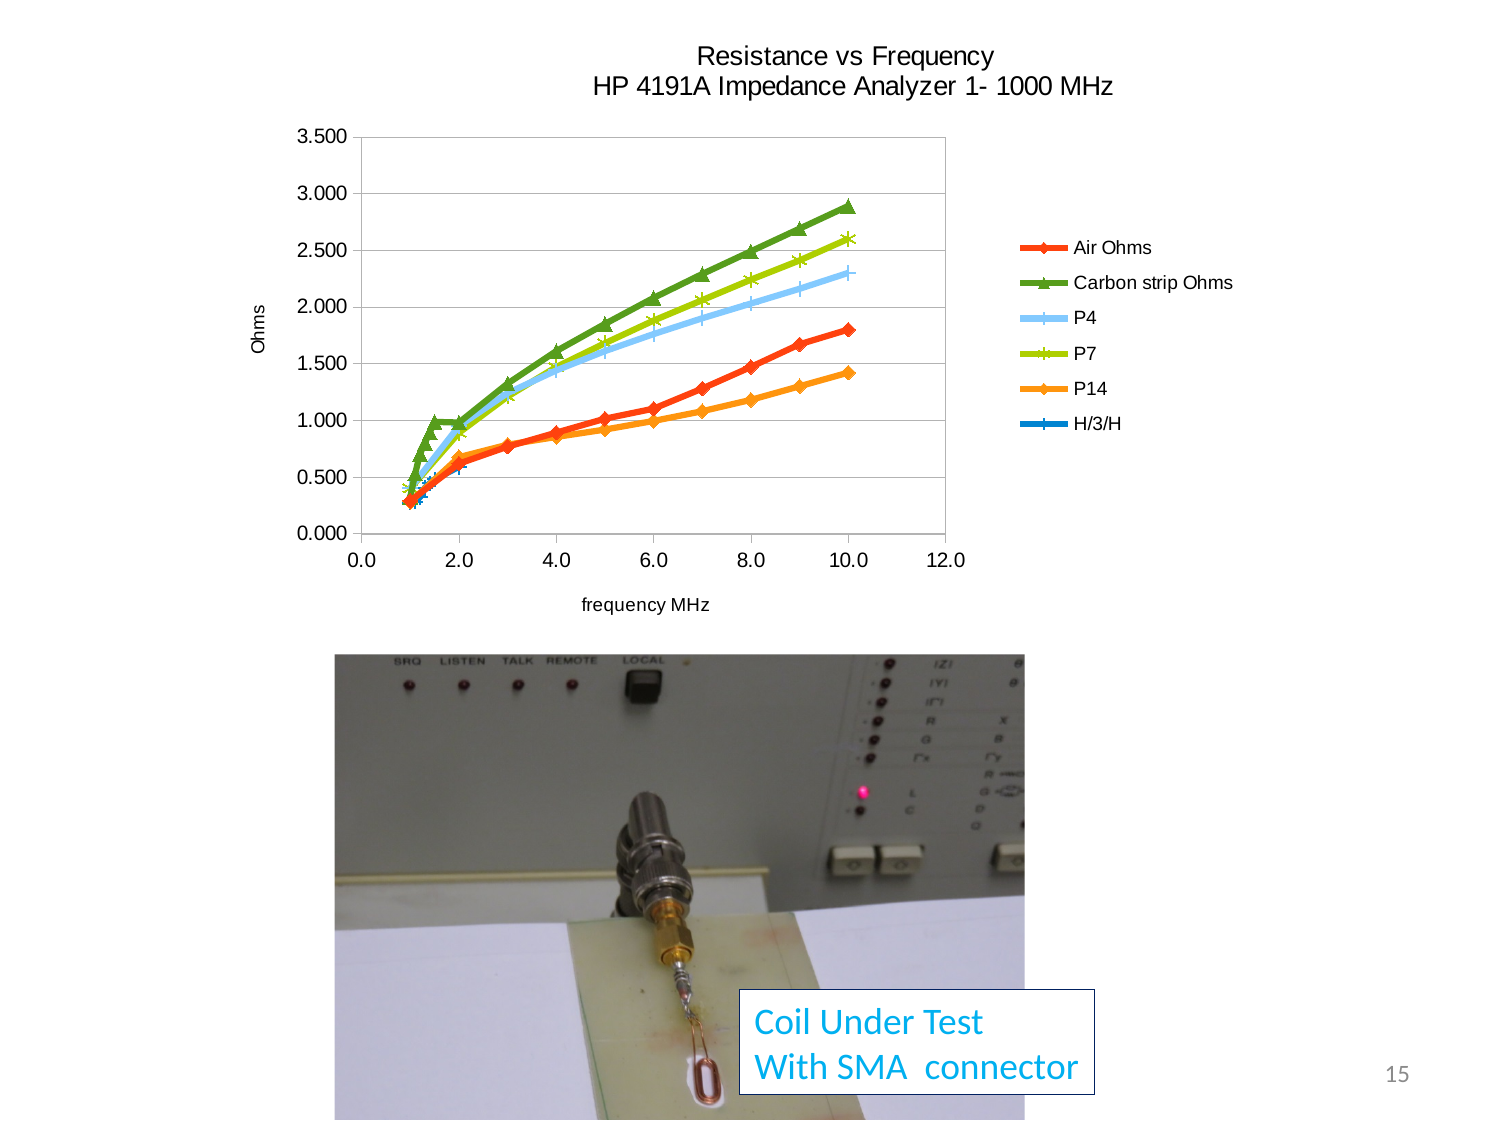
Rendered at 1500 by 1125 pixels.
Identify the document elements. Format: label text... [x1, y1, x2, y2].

text_box Coil Under Test With SMA connector [1029, 989, 1095, 1095]
picture [334, 655, 1025, 1120]
chart [212, 12, 1276, 655]
slide_number 15 [1074, 1042, 1425, 1103]
